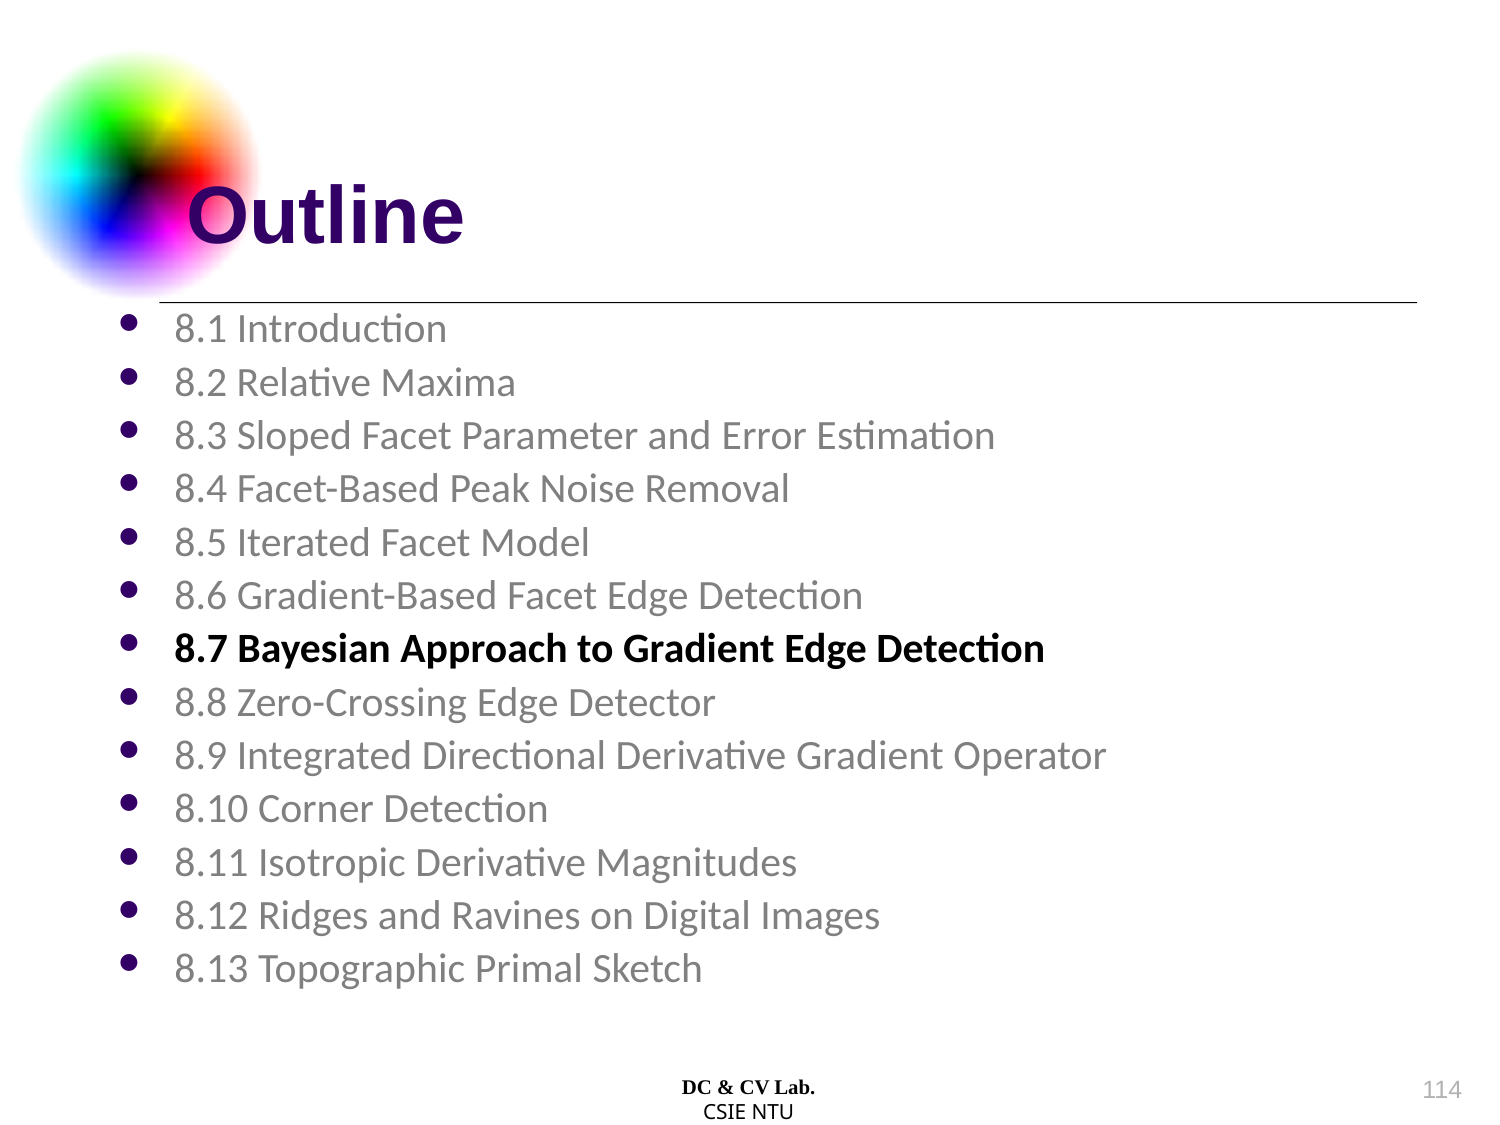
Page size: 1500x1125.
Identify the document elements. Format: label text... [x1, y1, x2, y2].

footer DC & CV Lab. CSIE NTU [511, 1066, 987, 1125]
title Outline [171, 54, 1500, 268]
list 8.1 Introduction 8.2 Relative Maxima 8.3 Sloped Facet Parameter and Error Estimation 8.4 Facet-Based Peak Noise Removal 8.5 Iterated Facet Model 8.6 Gradient-Based Facet Edge Detection 8.7 Bayesian Approach to Gradient Edge Detection 8.8 Zero-Crossing Edge Detector 8.9 Integrated Directional Derivative Gradient Operator 8.10 Corner Detection 8.11 Isotropic Derivative Magnitudes 8.12 Ridges and Ravines on Digital Images 8.13 Topographic Primal Sketch [103, 299, 1481, 1014]
picture [0, 42, 272, 318]
slide_number 113 [1139, 1058, 1478, 1119]
